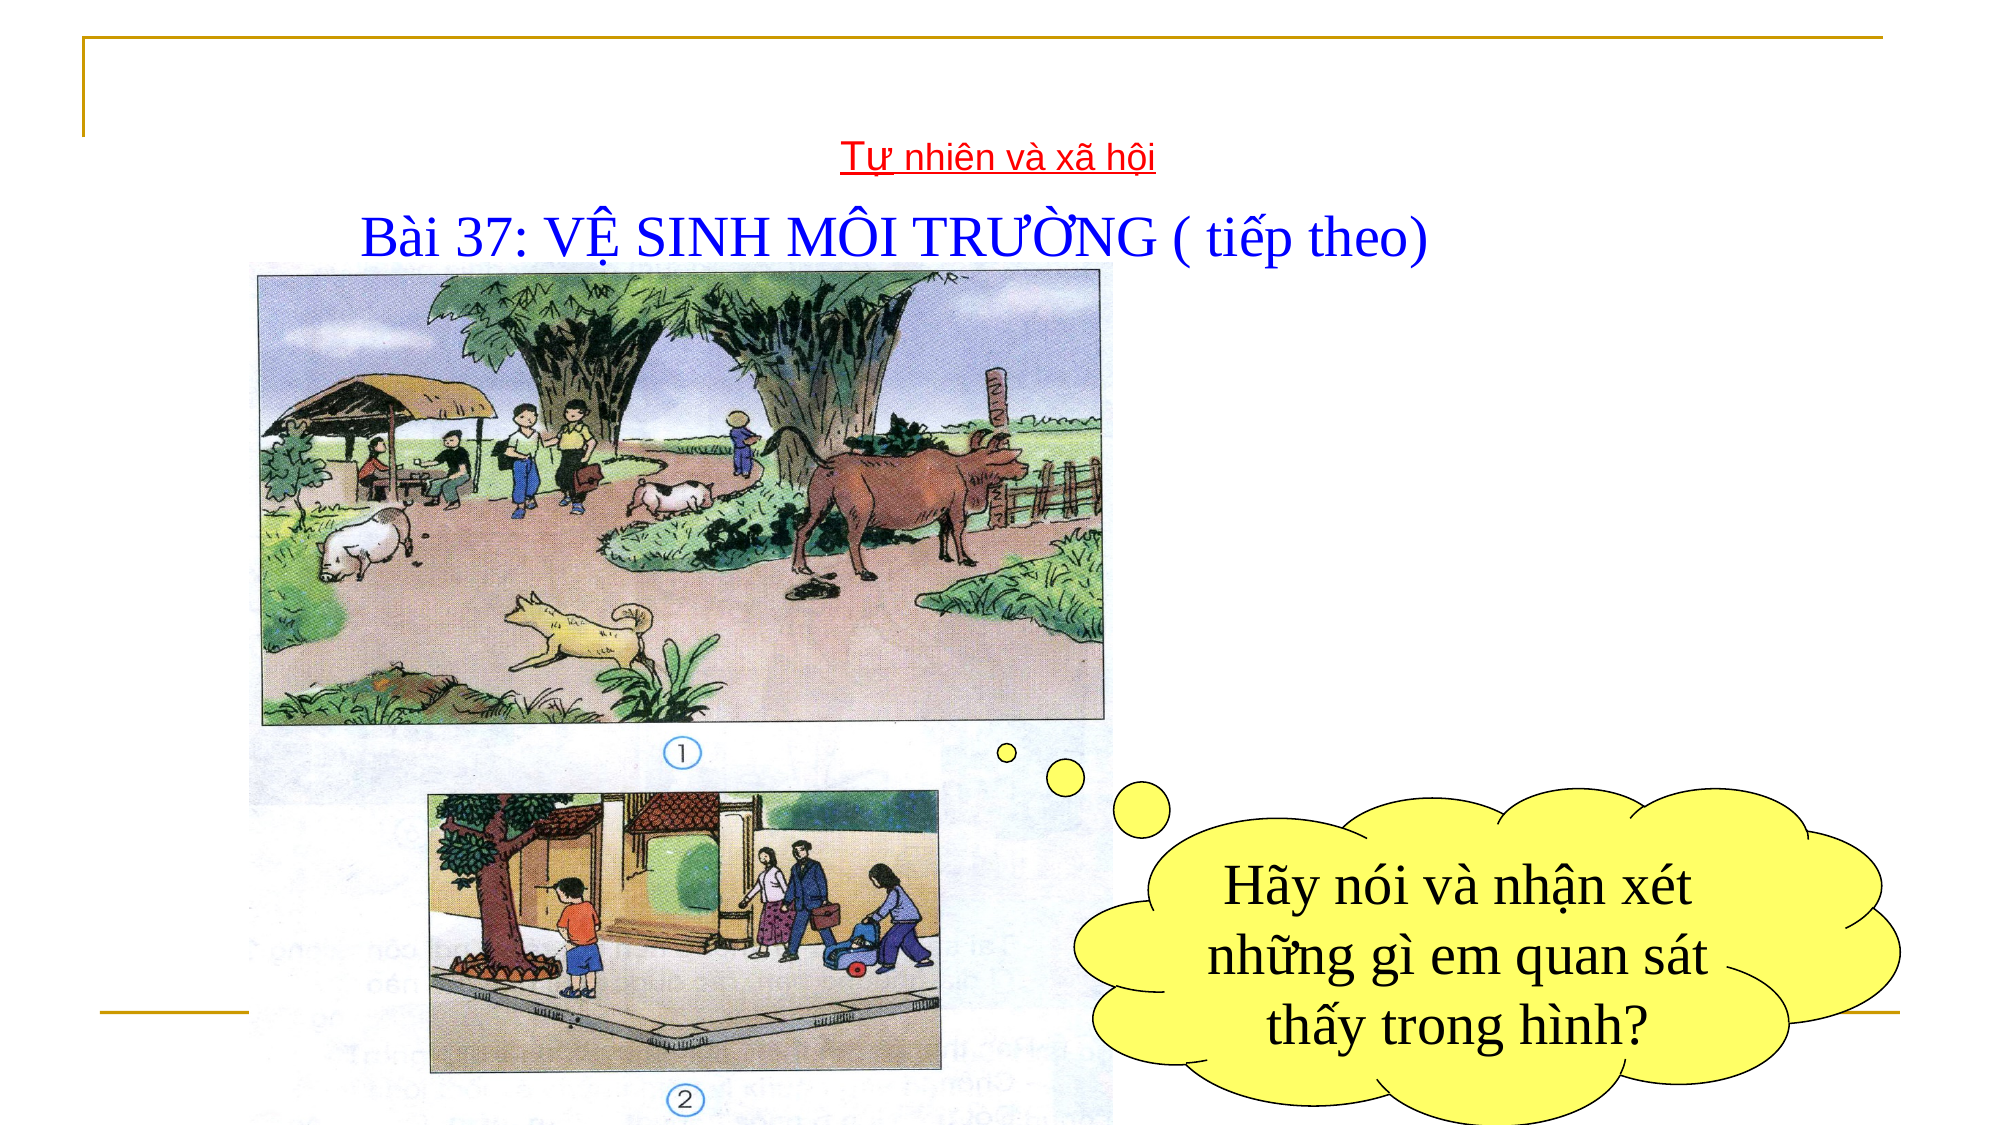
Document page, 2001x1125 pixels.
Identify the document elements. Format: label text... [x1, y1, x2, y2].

text_box Hãy nói và nhận xét những gì em quan sát thấy trong hình? [1116, 788, 1901, 1125]
picture [249, 262, 1113, 1125]
text_box Tự nhiên và xã hội [825, 120, 1171, 186]
text_box Bài 37: VỆ SINH MÔI TRƯỜNG ( tiếp theo) [324, 187, 1788, 263]
text_box Hãy nói và nhận xét những gì em quan sát thấy trong hình? [1116, 781, 1170, 839]
